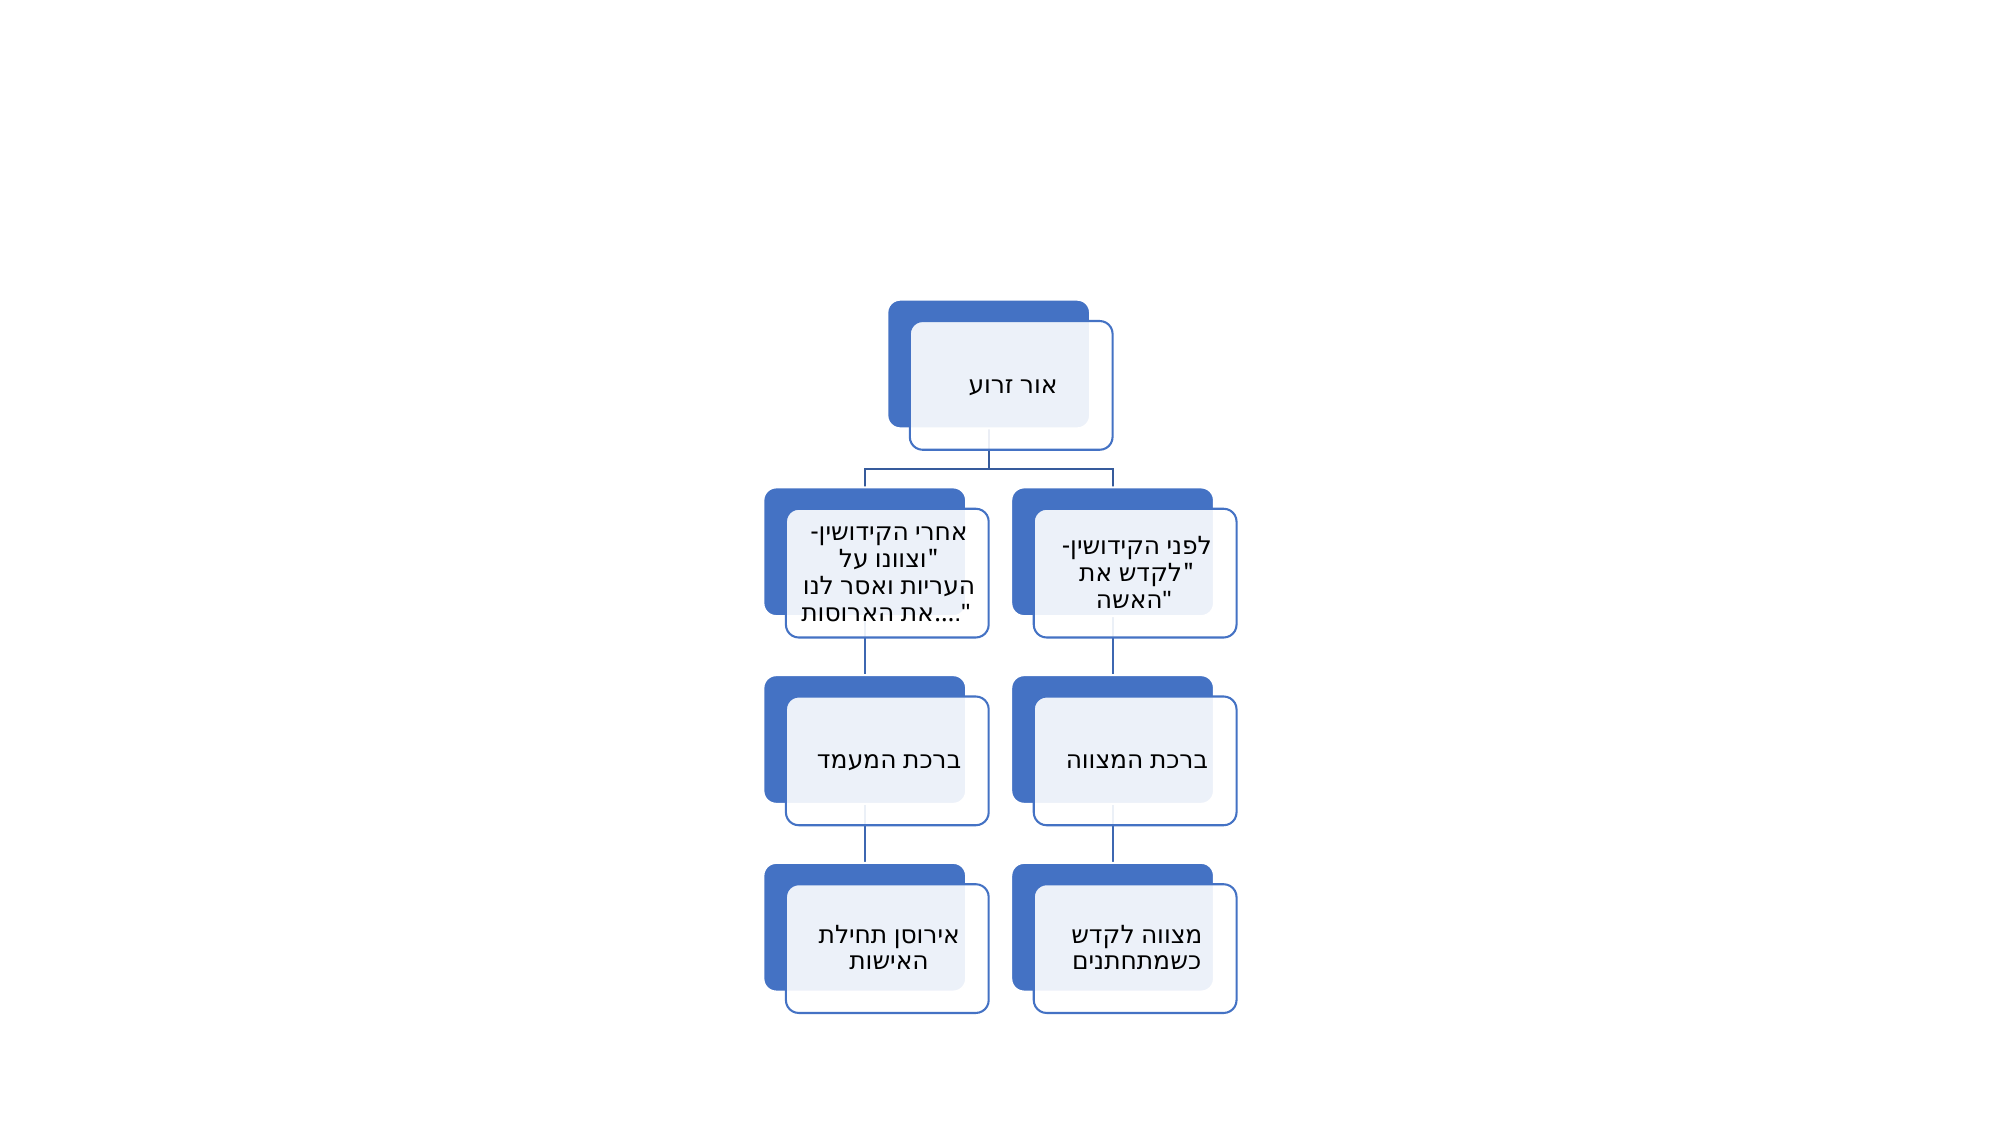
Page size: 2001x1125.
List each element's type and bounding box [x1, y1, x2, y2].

list [137, 299, 1863, 1014]
